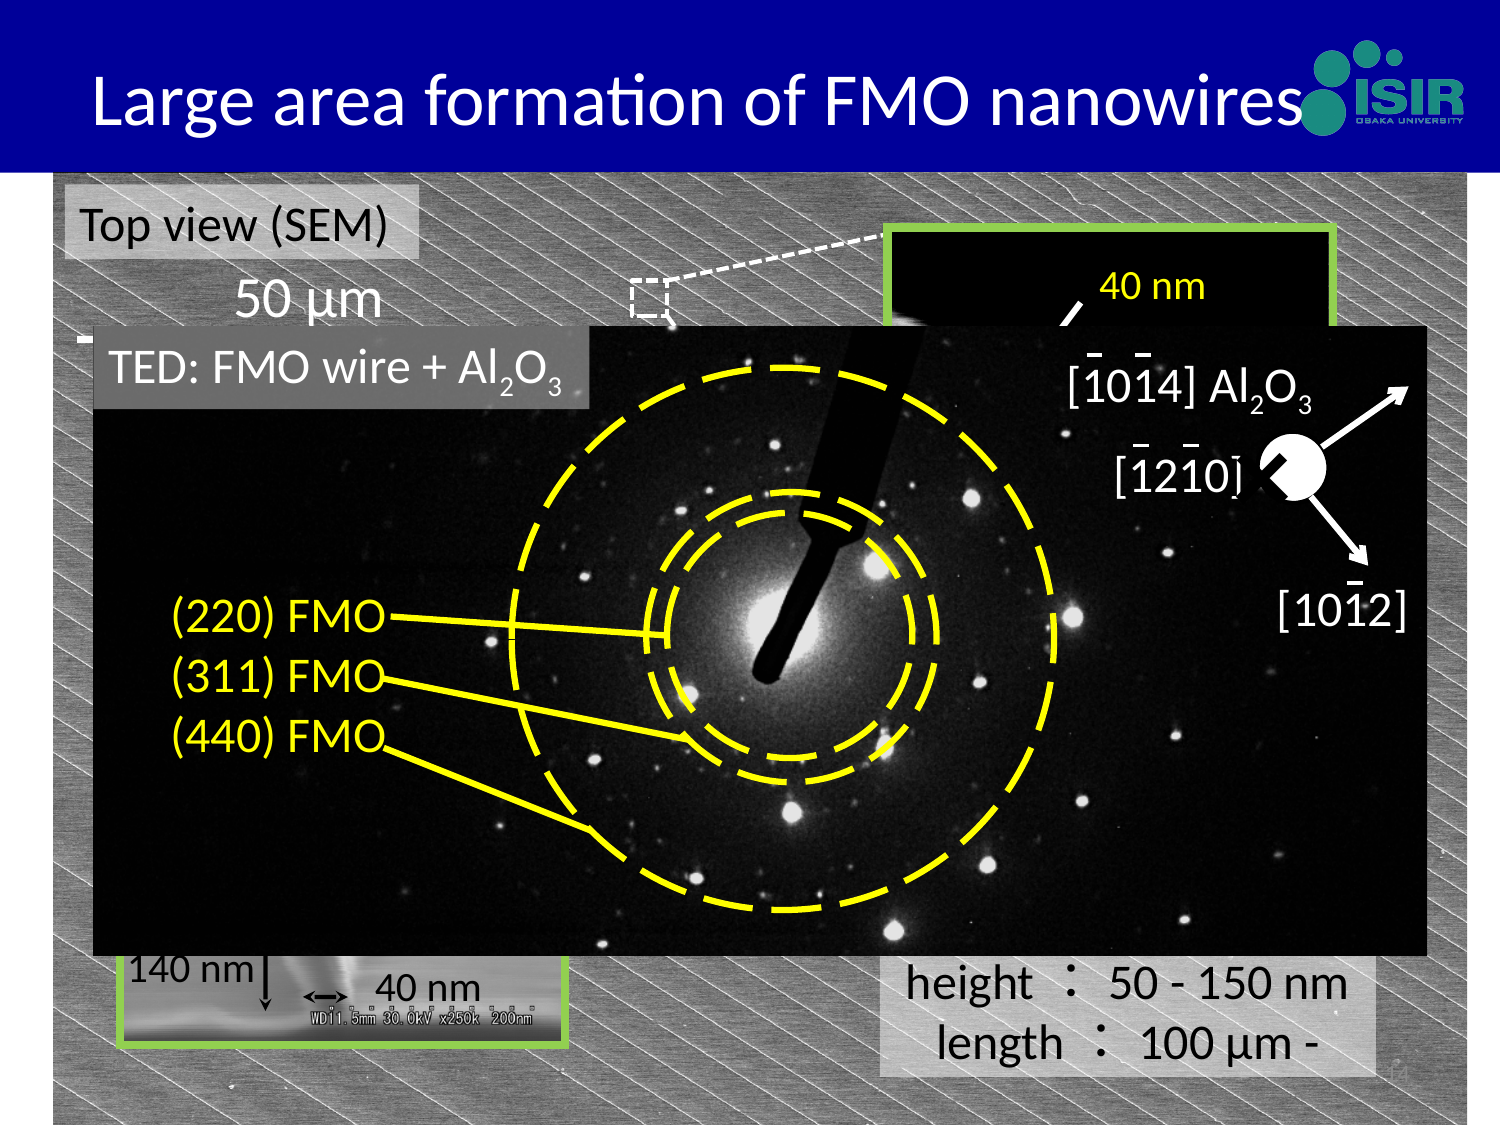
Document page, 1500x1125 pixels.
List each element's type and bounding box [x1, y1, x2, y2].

text_box [631, 231, 1330, 324]
text_box [92, 326, 1448, 956]
text_box [0, 0, 1500, 173]
picture [123, 956, 562, 1042]
text_box [52, 172, 1468, 1125]
